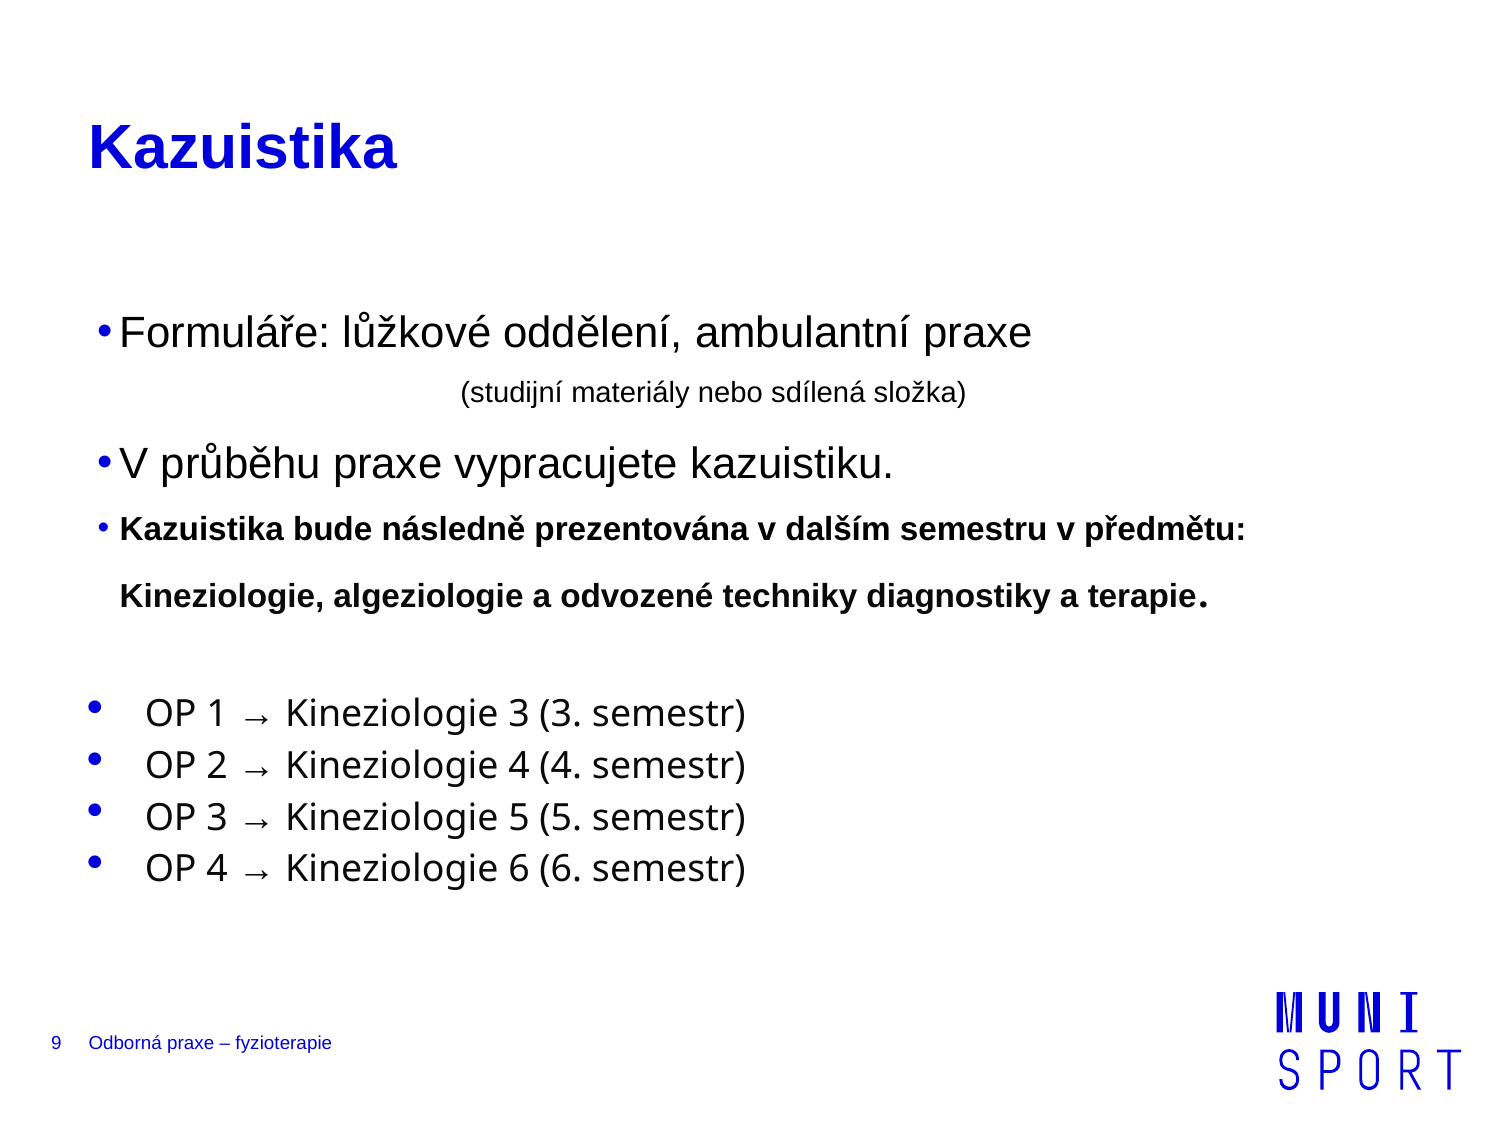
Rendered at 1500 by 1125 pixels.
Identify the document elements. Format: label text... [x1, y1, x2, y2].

title Kazuistika [88, 118, 1412, 193]
slide_number 9 [50, 1021, 82, 1063]
list Formuláře: lůžkové oddělení, ambulantní praxe (studijní materiály nebo sdílená složka) V průběhu praxe vypracujete kazuistiku. Kazuistika bude následně prezentována v dalším semestru v předmětu: Kineziologie, algeziologie a odvozené techniky diagnostiky a terapie. OP 1 → Kineziologie 3 (3. semestr) OP 2 → Kineziologie 4 (4. semestr) OP 3 → Kineziologie 5 (5. semestr) OP 4 → Kineziologie 6 (6. semestr) [88, 277, 1412, 957]
footer Odborná praxe – fyzioterapie [88, 1021, 1063, 1063]
